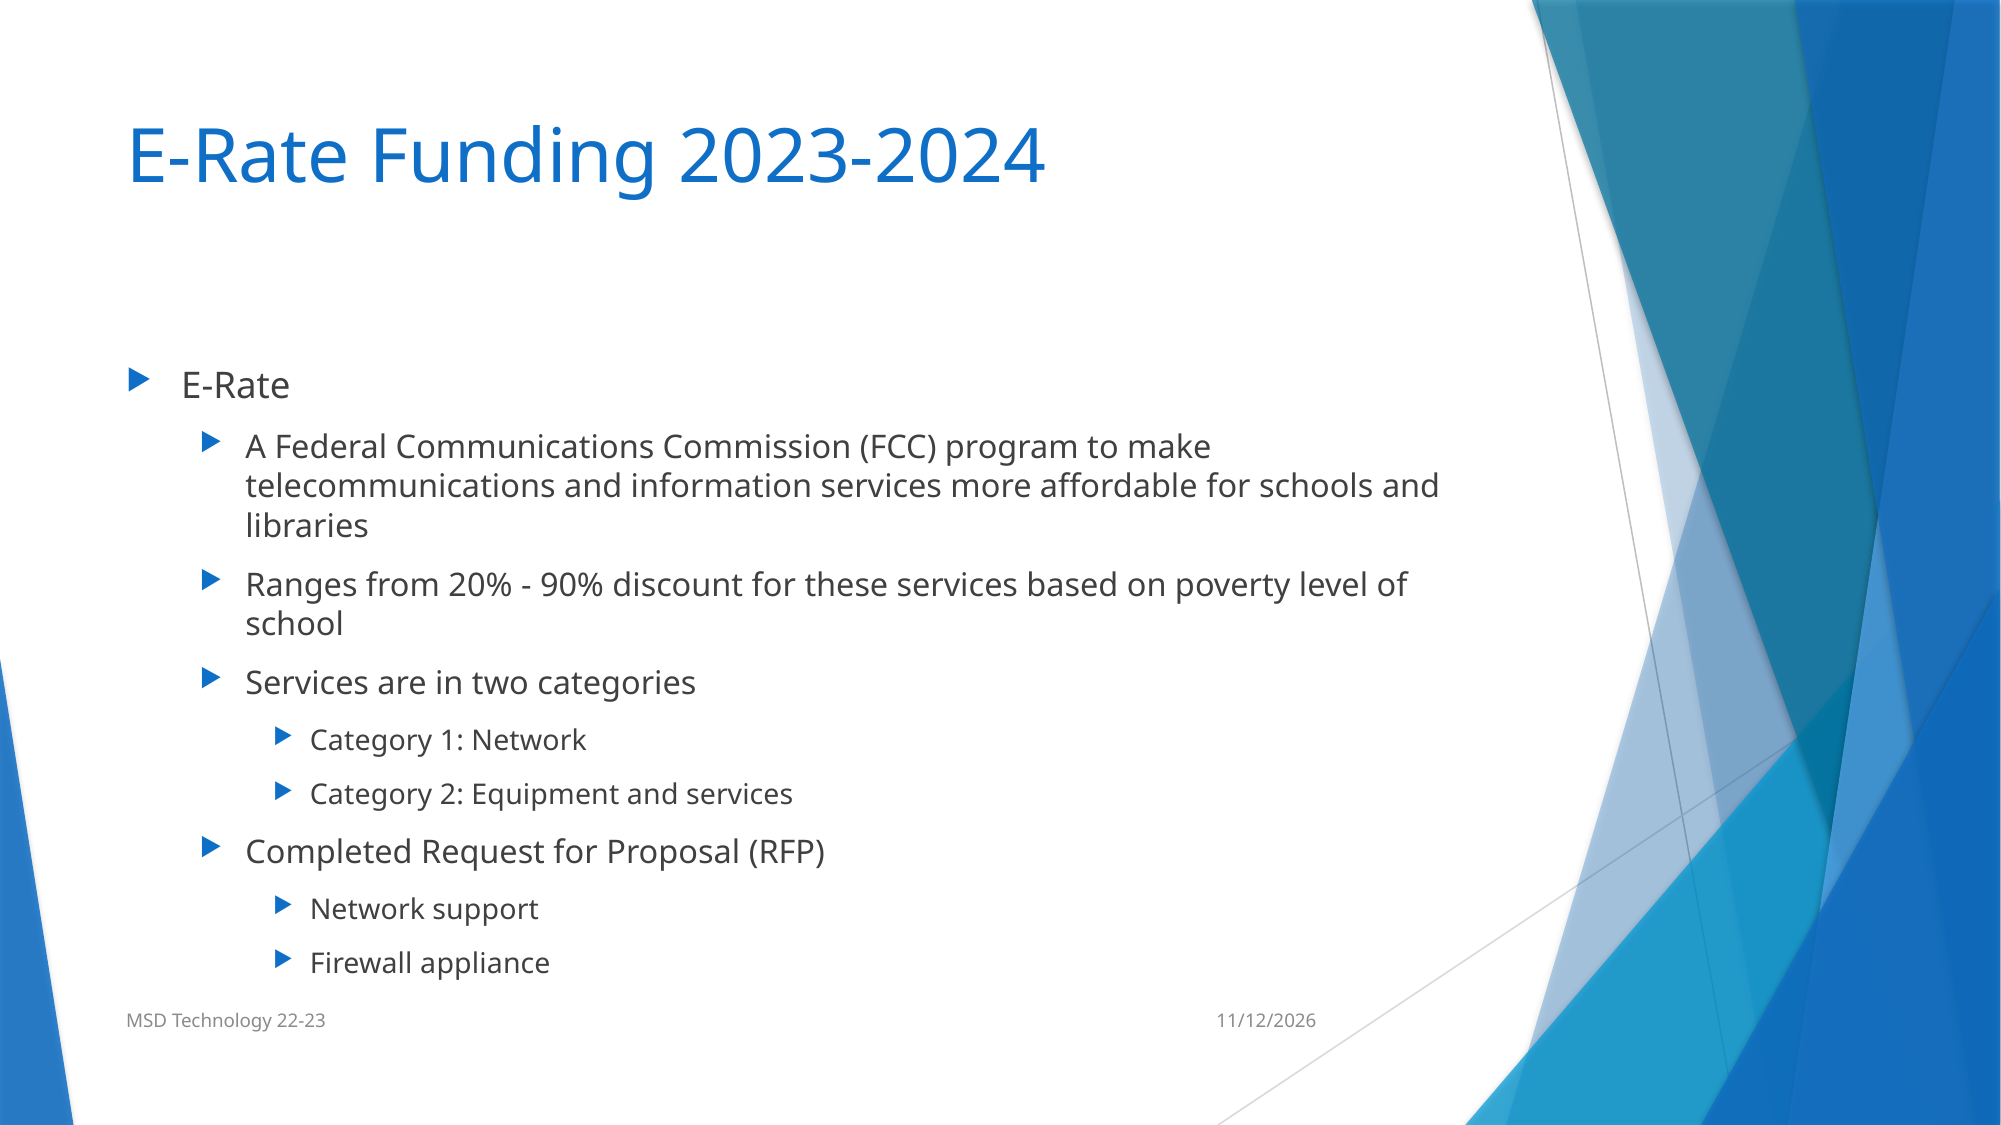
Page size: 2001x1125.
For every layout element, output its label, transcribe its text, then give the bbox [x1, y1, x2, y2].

title E-Rate Funding 2023-2024 [111, 99, 1522, 317]
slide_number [1181, 991, 1332, 1051]
list E-Rate A Federal Communications Commission (FCC) program to make telecommunications and information services more affordable for schools and libraries Ranges from 20% - 90% discount for these services based on poverty level of school Services are in two categories Category 1: Network Category 2: Equipment and services Completed Request for Proposal (RFP) Network support Firewall appliance [111, 354, 1522, 992]
footer MSD Technology 22-23 [111, 991, 1145, 1051]
